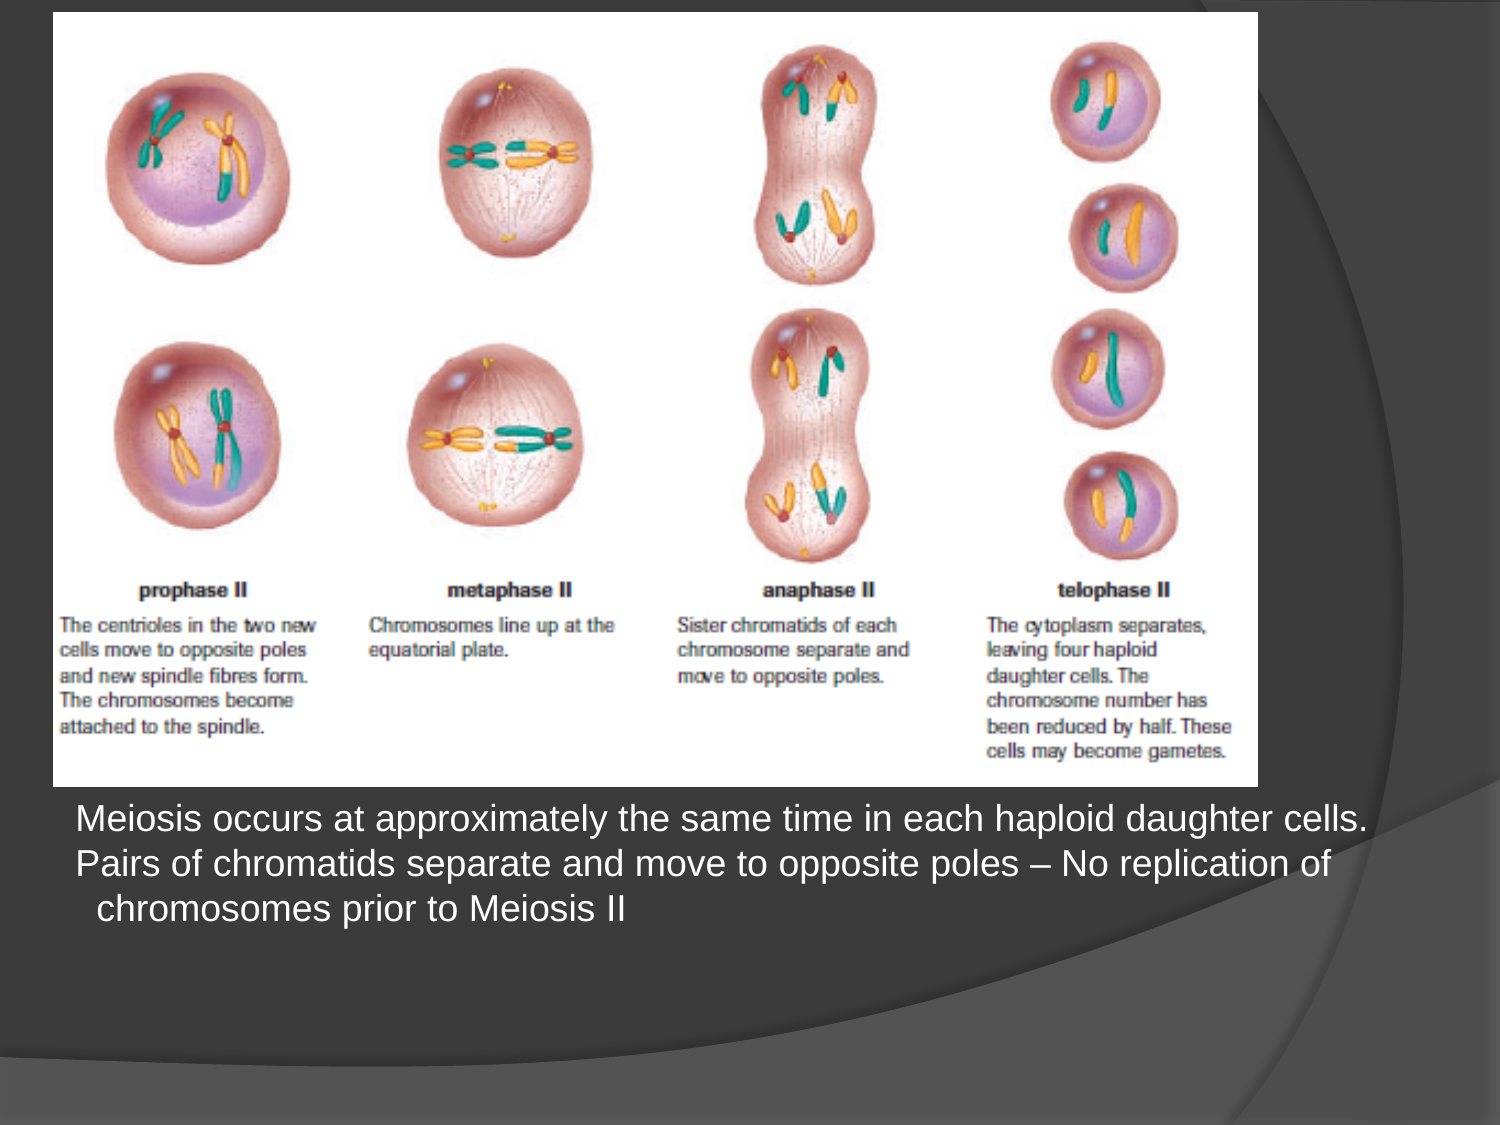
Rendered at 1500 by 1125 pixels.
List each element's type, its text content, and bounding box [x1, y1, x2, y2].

picture [52, 12, 1259, 787]
text_box Meiosis occurs at approximately the same time in each haploid daughter cells. Pairs of chromatids separate and move to opposite poles – No replication of chromosomes prior to Meiosis II [60, 786, 1385, 982]
